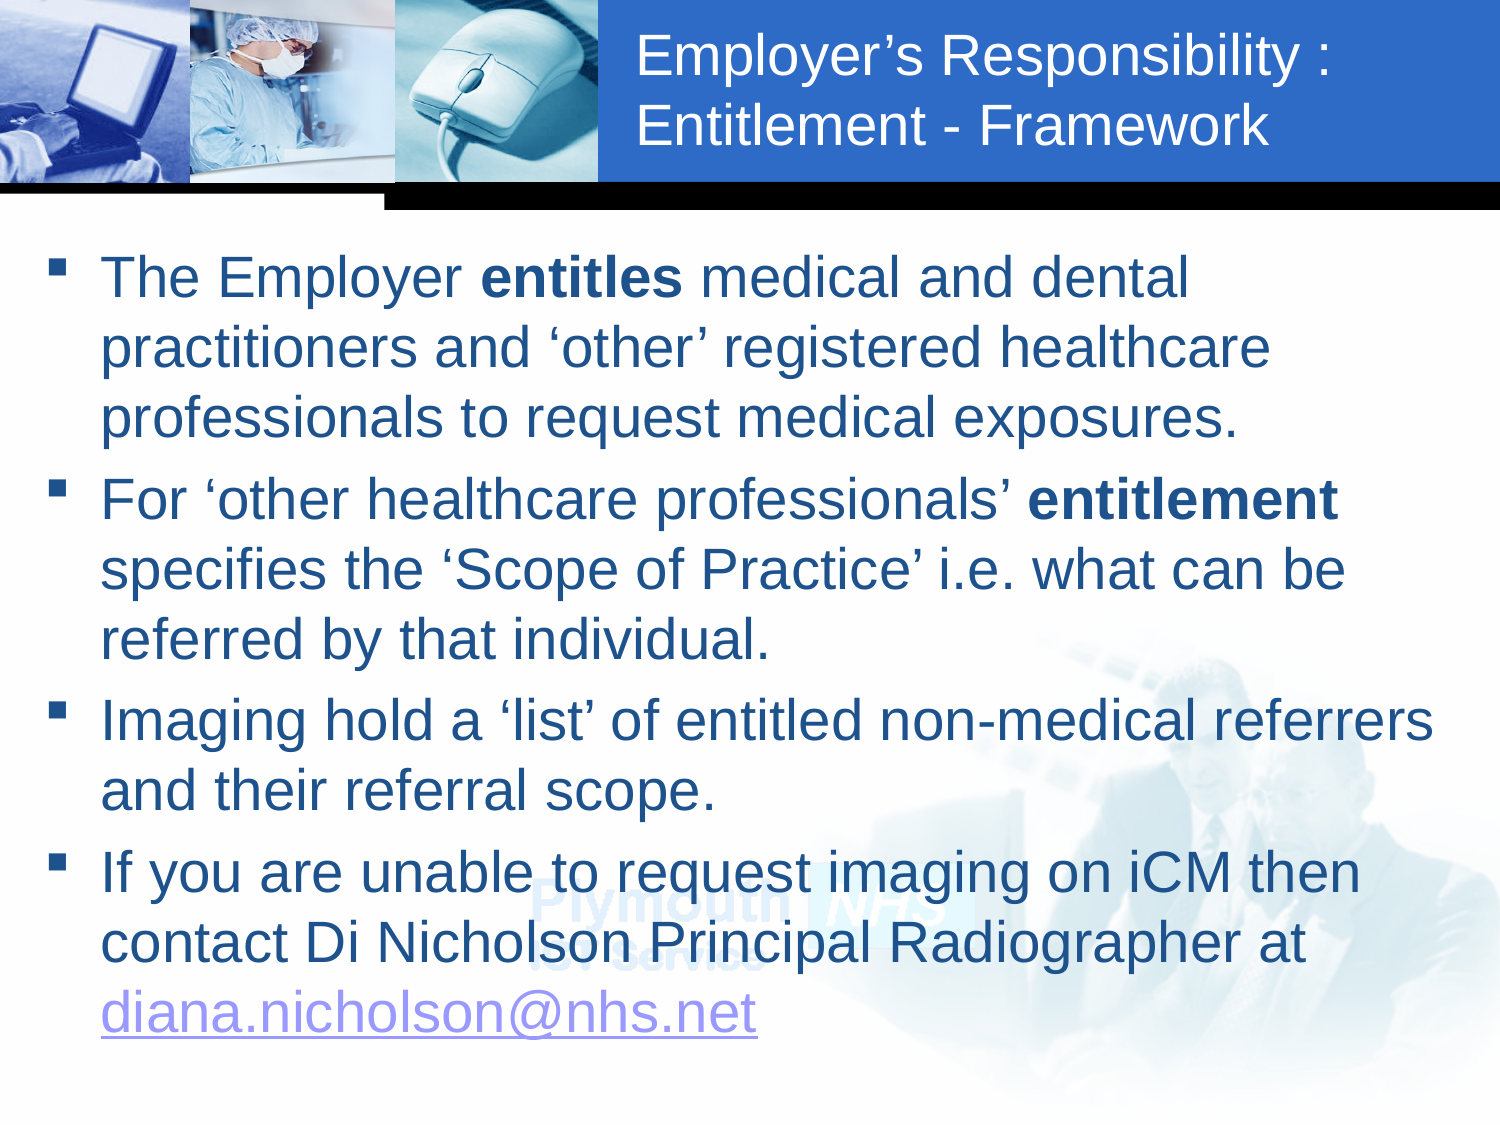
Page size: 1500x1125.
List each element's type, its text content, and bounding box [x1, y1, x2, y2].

picture [0, 194, 1500, 1125]
picture [0, 0, 598, 183]
list The Employer entitles medical and dental practitioners and ‘other’ registered healthcare professionals to request medical exposures. For ‘other healthcare professionals’ entitlement specifies the ‘Scope of Practice’ i.e. what can be referred by that individual. Imaging hold a ‘list’ of entitled non-medical referrers and their referral scope. If you are unable to request imaging on iCM then contact Di Nicholson Principal Radiographer at diana.nicholson@nhs.net [29, 231, 1471, 1083]
title Employer’s Responsibility : Entitlement - Framework [620, 49, 1471, 126]
